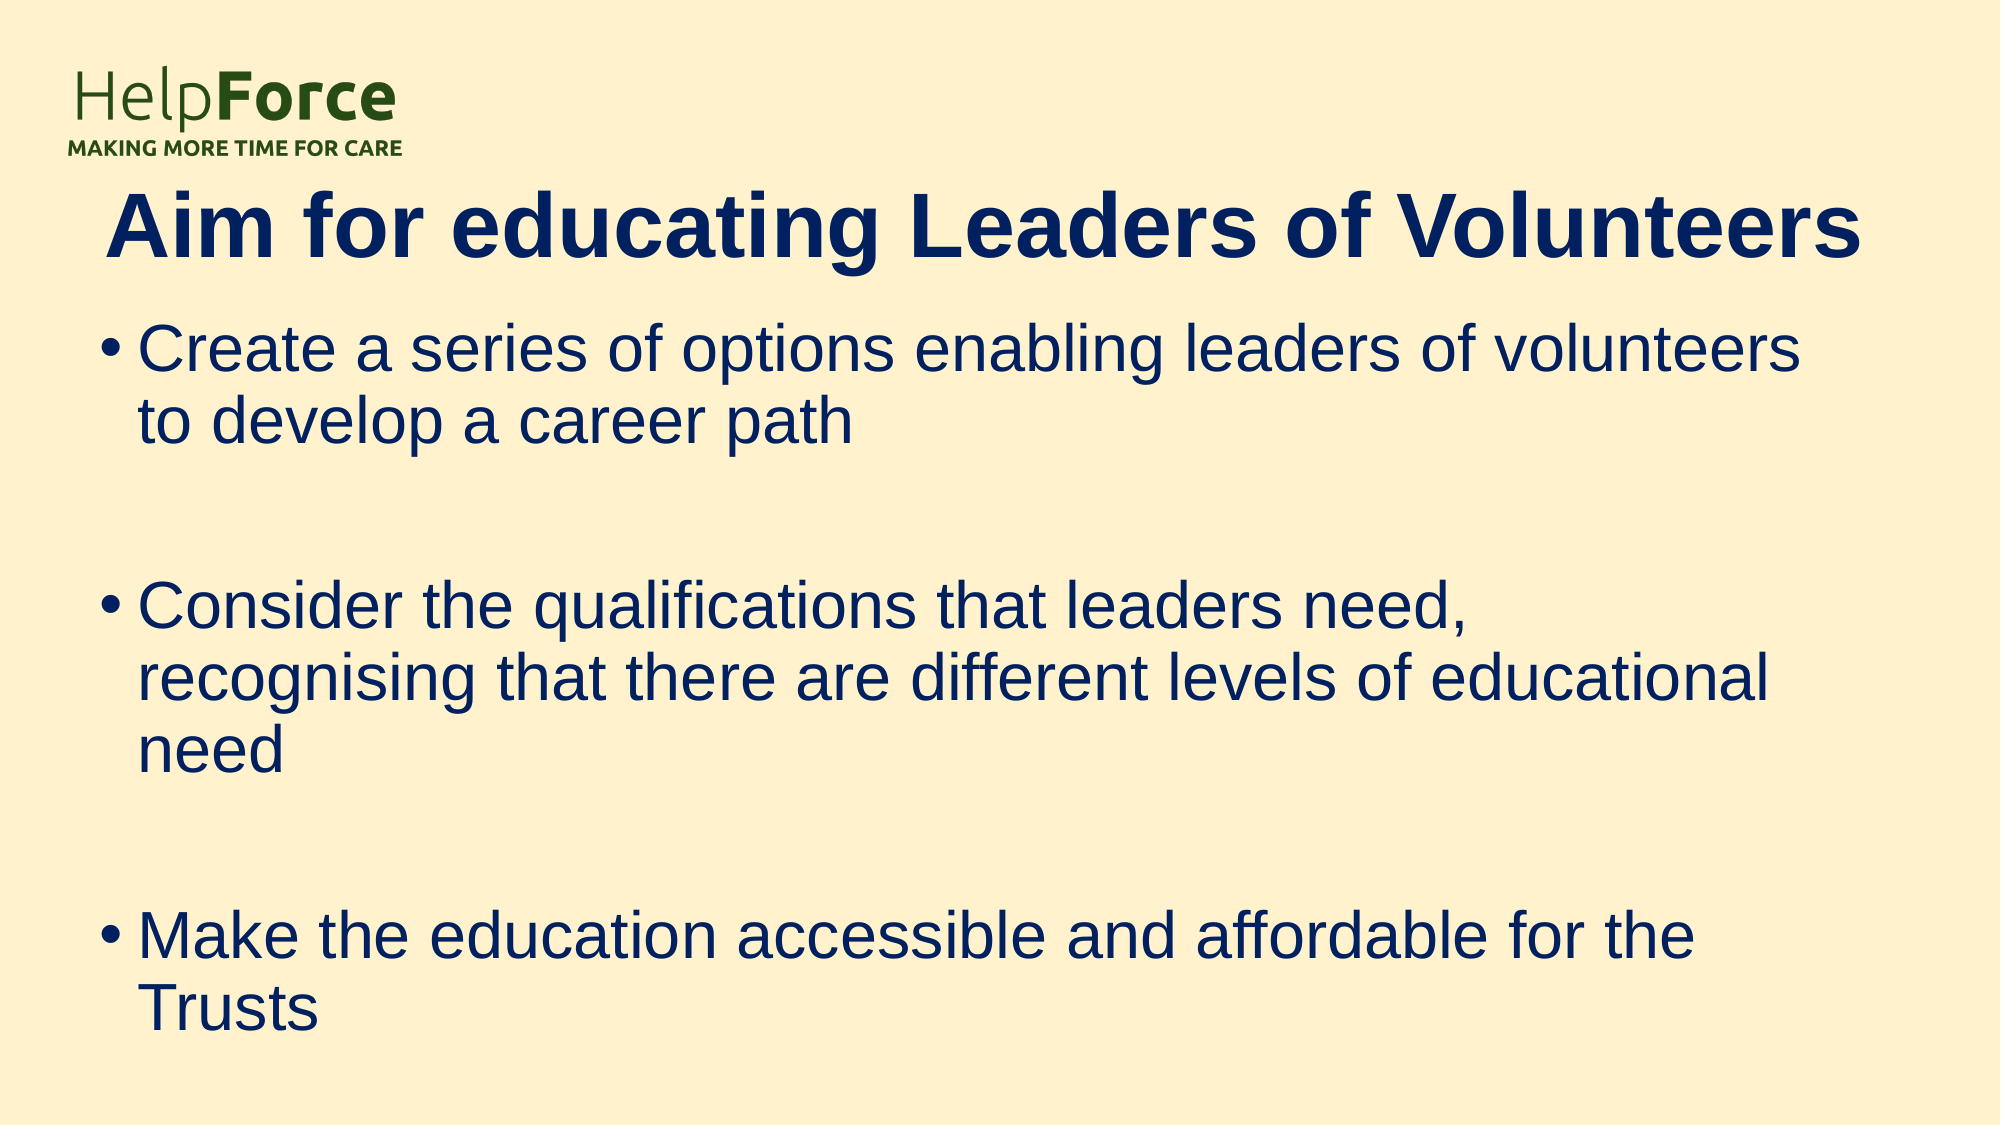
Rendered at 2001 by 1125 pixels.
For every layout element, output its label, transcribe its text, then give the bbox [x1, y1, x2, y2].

title Aim for educating Leaders of Volunteers [0, 110, 1971, 346]
list Create a series of options enabling leaders of volunteers to develop a career path Consider the qualifications that leaders need, recognising that there are different levels of educational need Make the education accessible and affordable for the Trusts [84, 306, 1824, 1035]
picture [29, 29, 439, 175]
